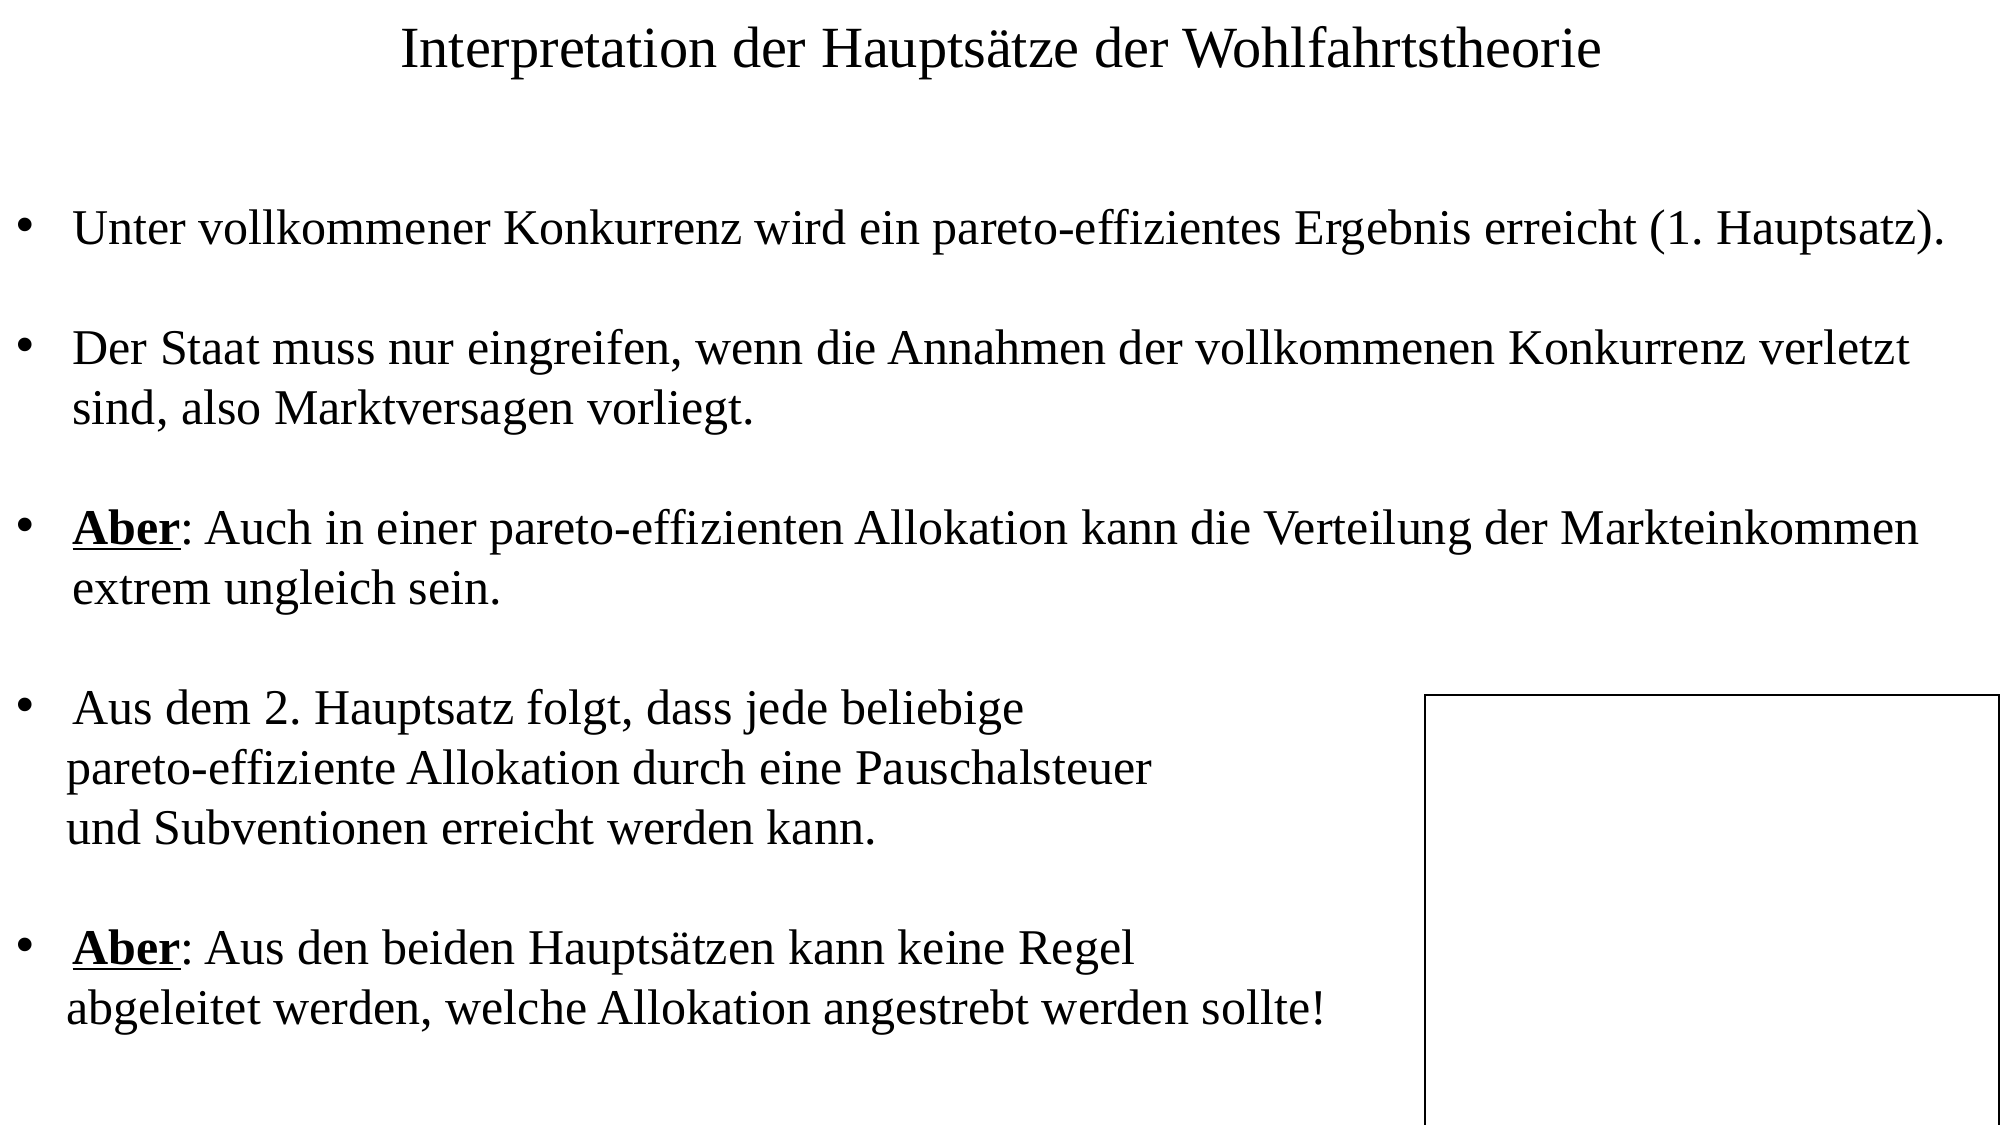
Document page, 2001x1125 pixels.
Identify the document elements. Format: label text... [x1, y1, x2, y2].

text_box Interpretation der Hauptsätze der Wohlfahrtstheorie [3, 1, 2000, 91]
text_box Unter vollkommener Konkurrenz wird ein pareto-effizientes Ergebnis erreicht (1. Hauptsatz). Der Staat muss nur eingreifen, wenn die Annahmen der vollkommenen Konkurrenz verletzt sind, also Marktversagen vorliegt. Aber: Auch in einer pareto-effizienten Allokation kann die Verteilung der Markteinkommen extrem ungleich sein. Aus dem 2. Hauptsatz folgt, dass jede beliebige pareto-effiziente Allokation durch eine Pauschalsteuer und Subventionen erreicht werden kann. Aber: Aus den beiden Hauptsätzen kann keine Regel abgeleitet werden, welche Allokation angestrebt werden sollte! [1, 187, 1999, 1083]
text_box [1424, 694, 2000, 1125]
